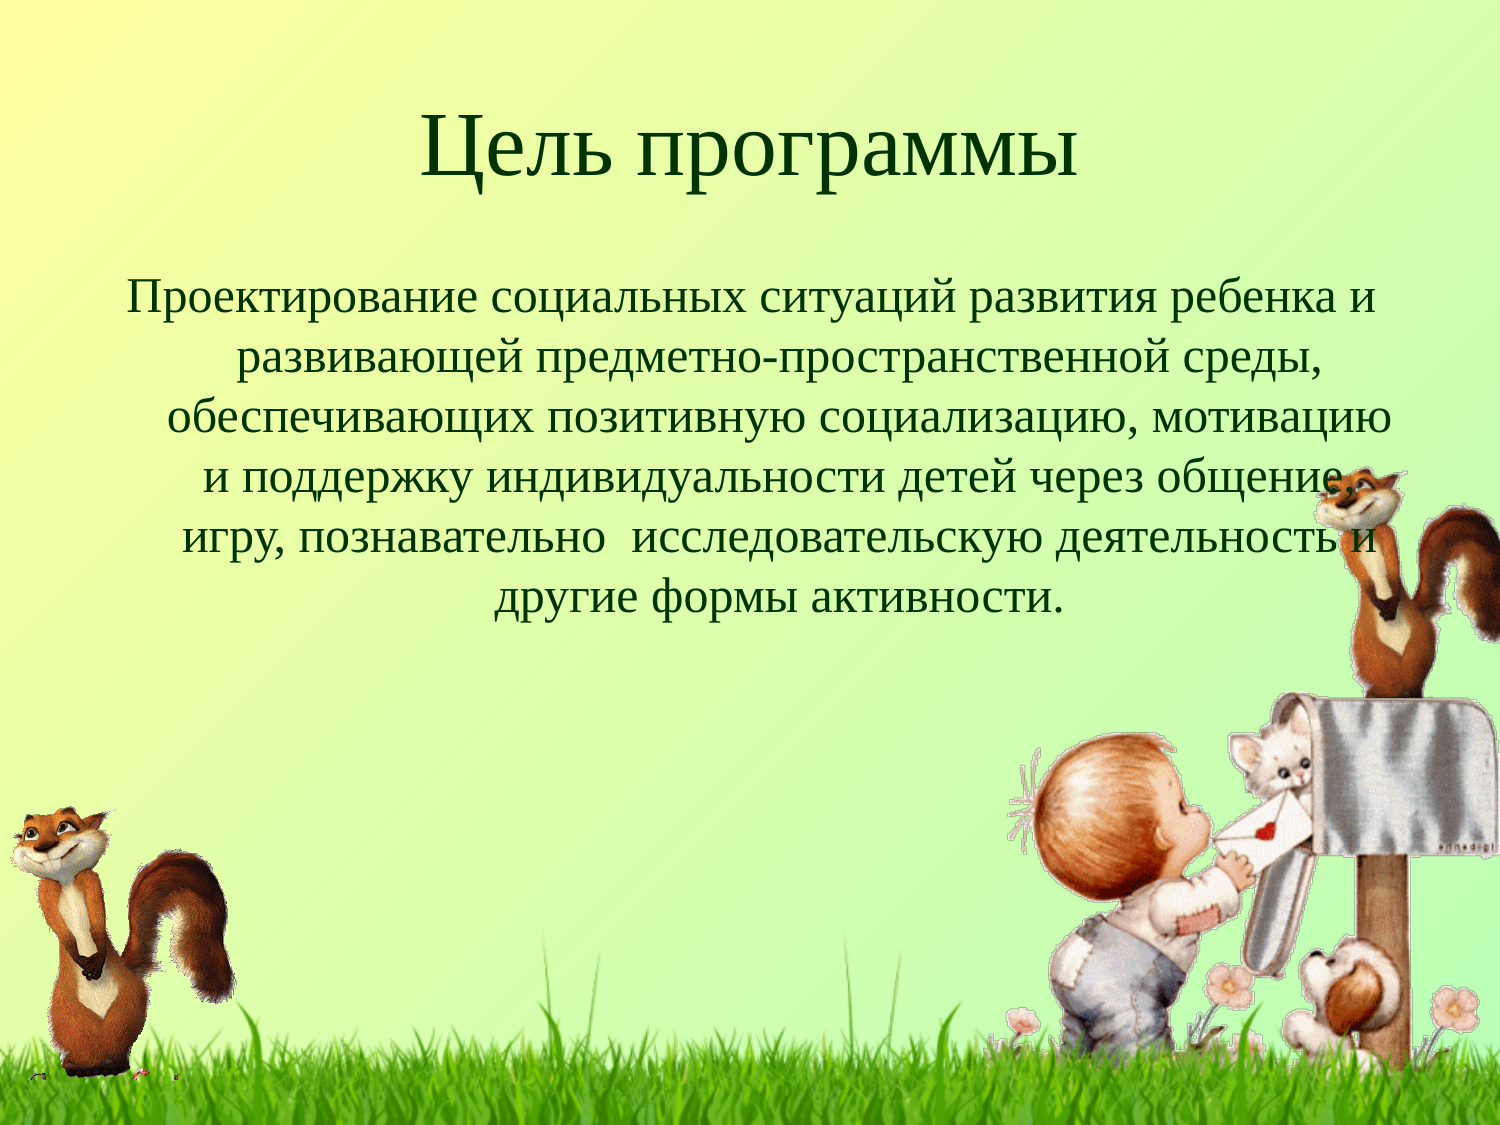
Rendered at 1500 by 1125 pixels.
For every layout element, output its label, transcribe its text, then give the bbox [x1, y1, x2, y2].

list Проектирование социальных ситуаций развития ребенка и развивающей предметно-пространственной среды, обеспечивающих позитивную социализацию, мотивацию и поддержку индивидуальности детей через общение, игру, познавательно ­ исследовательскую деятельность и другие формы активности. [76, 255, 1427, 999]
picture [0, 432, 1500, 1125]
title Цель программы [74, 44, 1426, 233]
